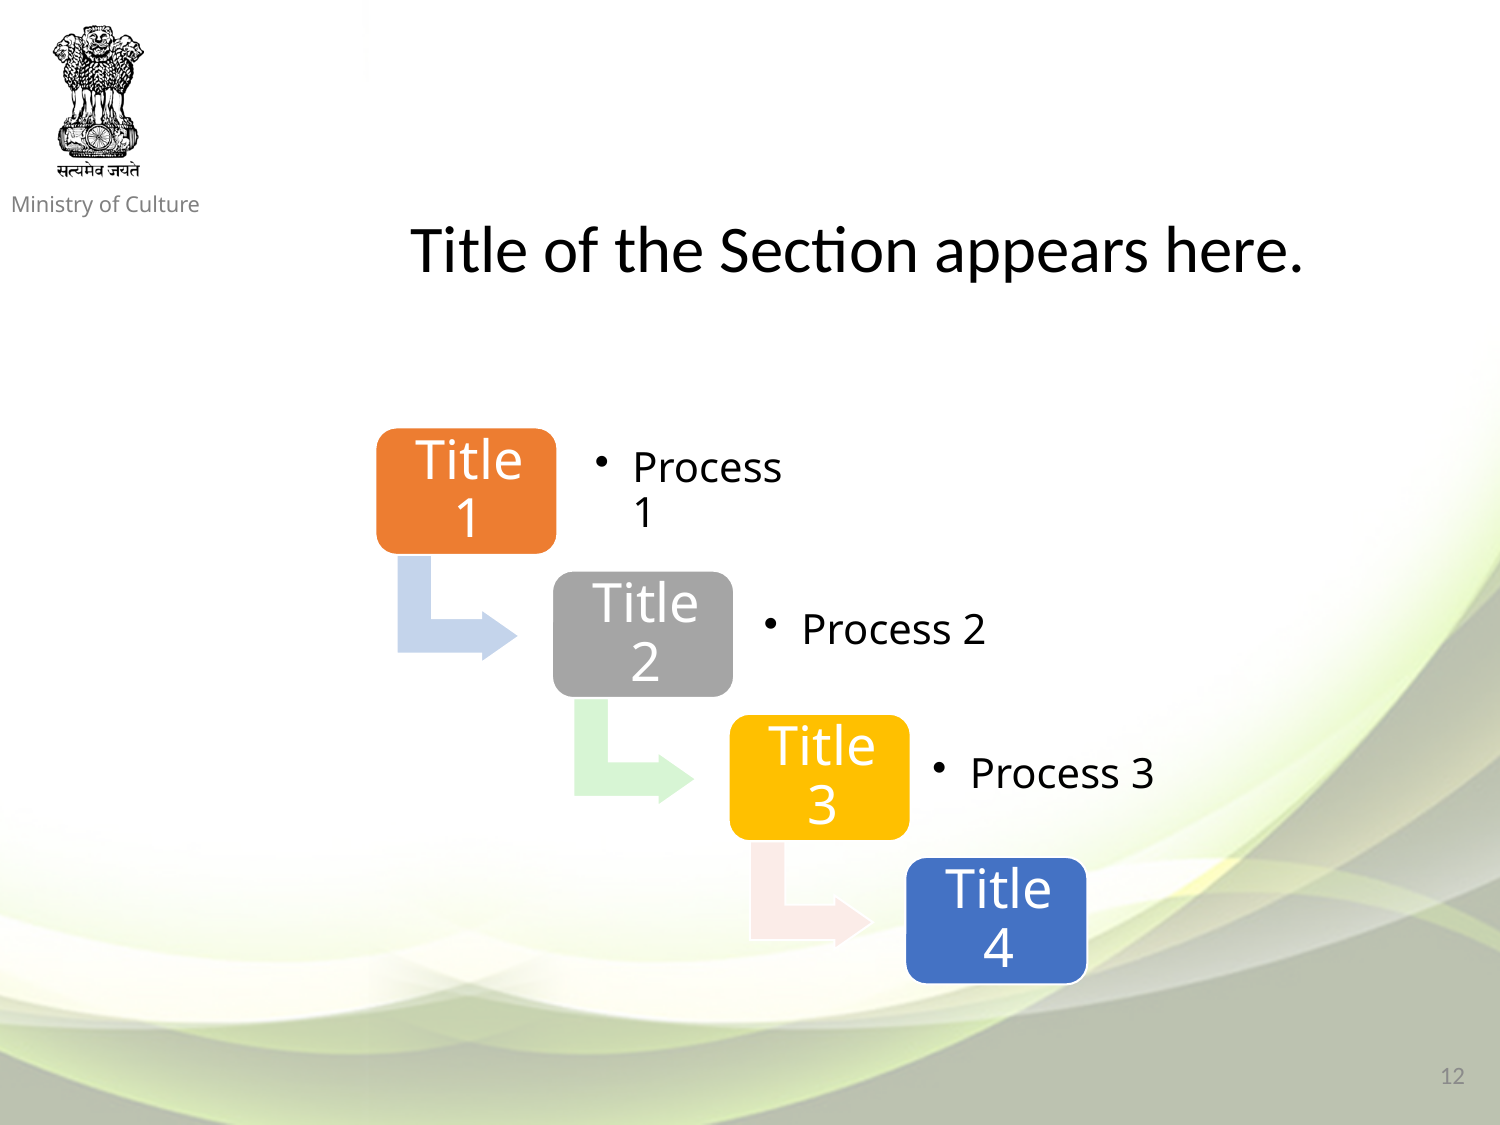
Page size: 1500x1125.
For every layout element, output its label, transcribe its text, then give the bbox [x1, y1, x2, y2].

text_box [279, 424, 1221, 988]
picture [51, 23, 144, 179]
slide_number 12 [1142, 1044, 1481, 1105]
text_box Title of the Section appears here. [395, 207, 1388, 327]
